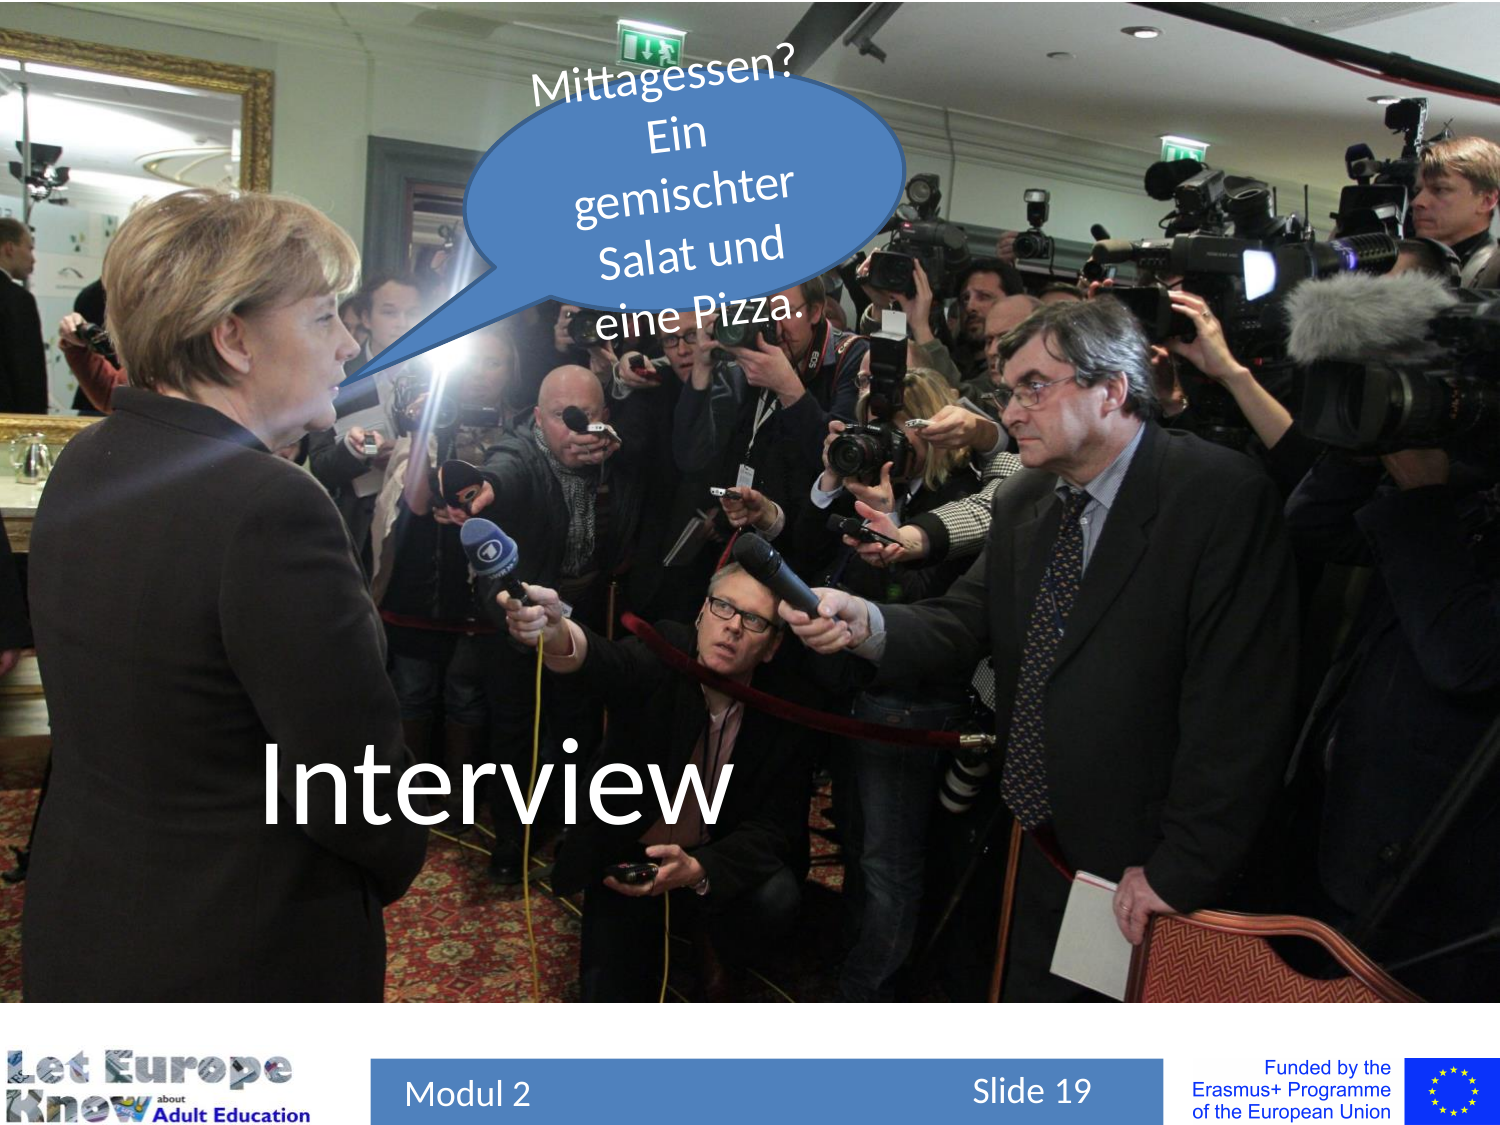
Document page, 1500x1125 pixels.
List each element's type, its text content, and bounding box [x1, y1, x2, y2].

picture [0, 2, 1500, 1003]
text_box Modul 2 [389, 1061, 1128, 1122]
text_box Slide 19 [957, 1058, 1190, 1119]
picture [5, 1044, 314, 1125]
picture [1192, 1058, 1500, 1125]
text_box [368, 1056, 1165, 1125]
